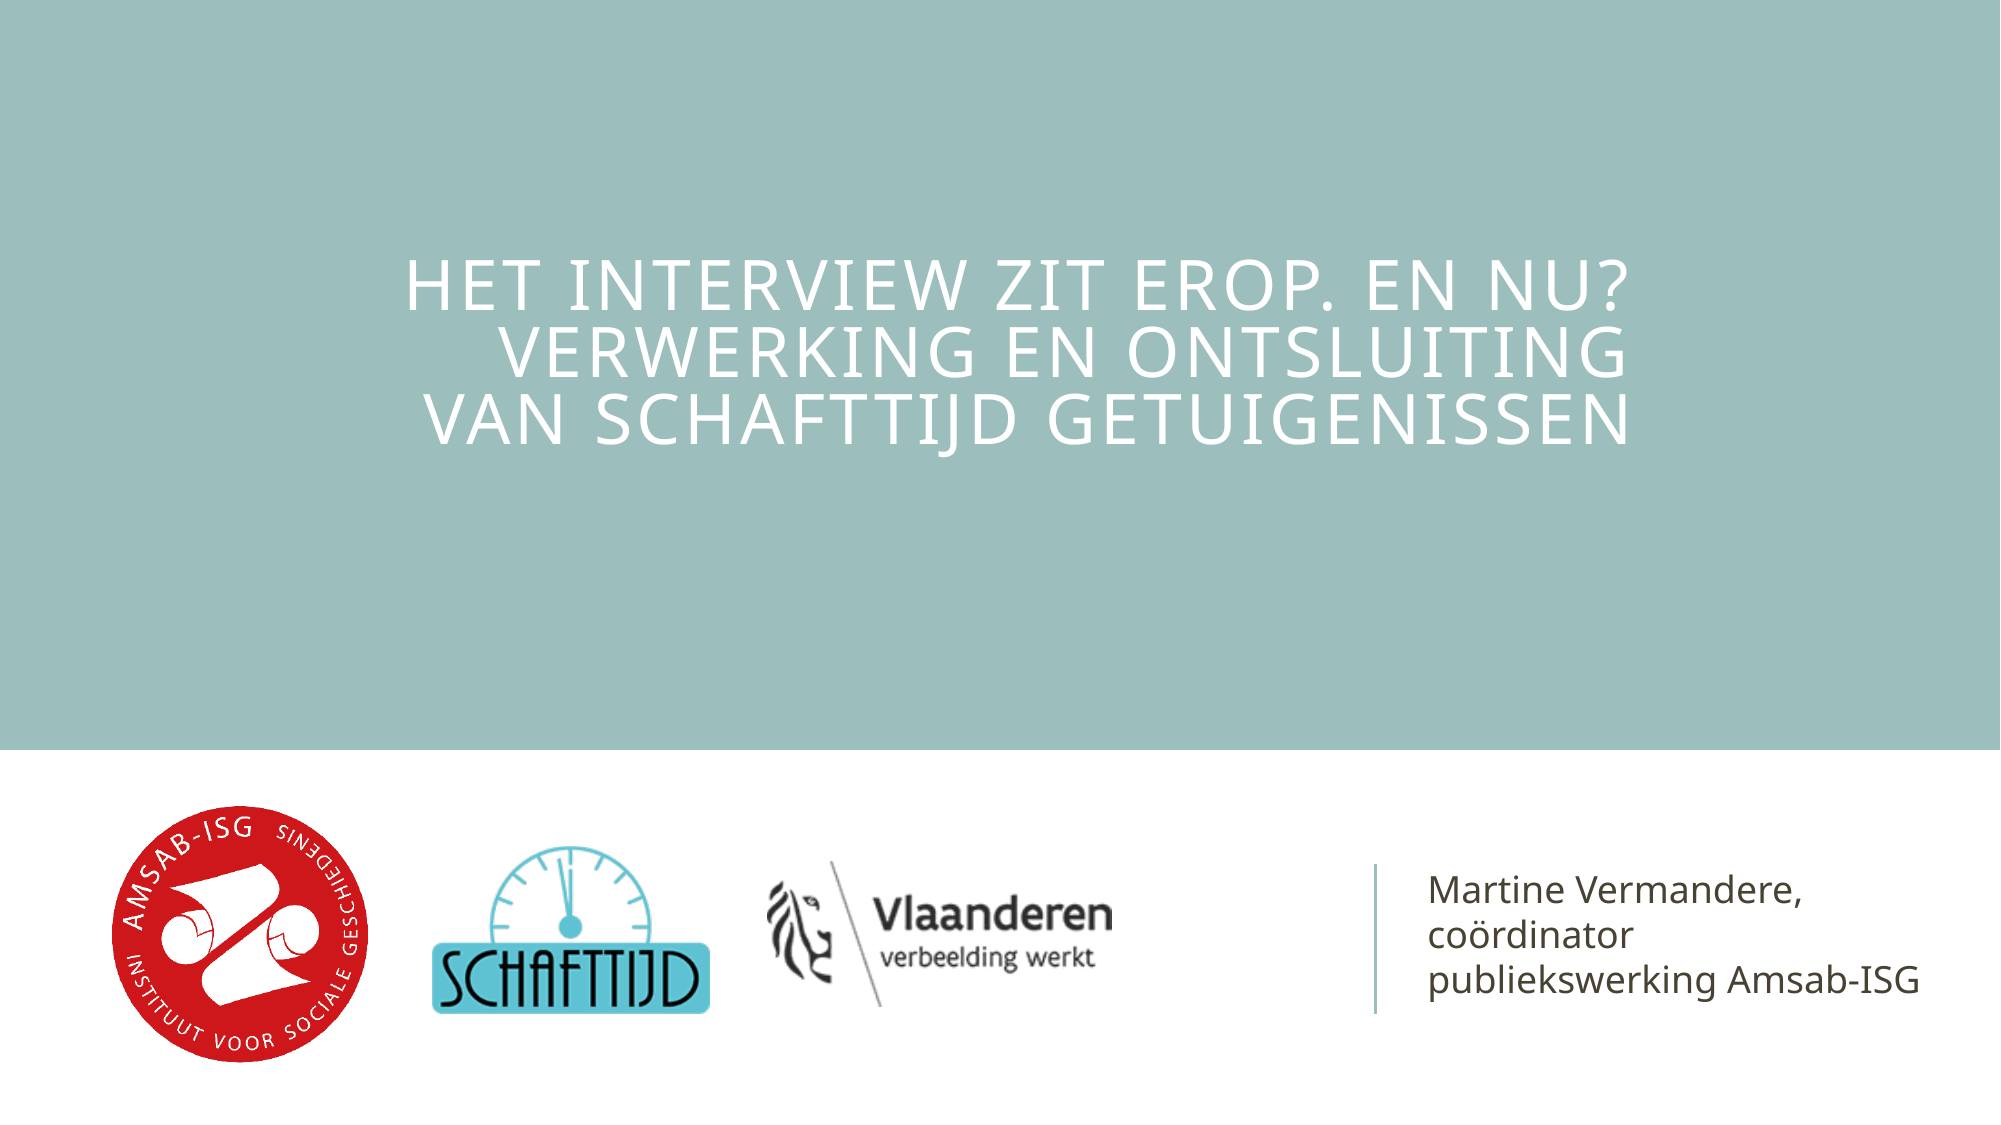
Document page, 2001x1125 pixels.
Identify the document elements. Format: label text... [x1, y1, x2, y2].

title Het interview zit erop. En nu? Verwerking en ontsluiting van Schafttijd getuigenissen [374, 237, 1650, 478]
picture [767, 861, 1112, 1007]
picture [106, 801, 375, 1066]
picture [432, 846, 710, 1022]
subtitle Martine Vermandere, coördinator publiekswerking Amsab-ISG [1412, 813, 1938, 1054]
